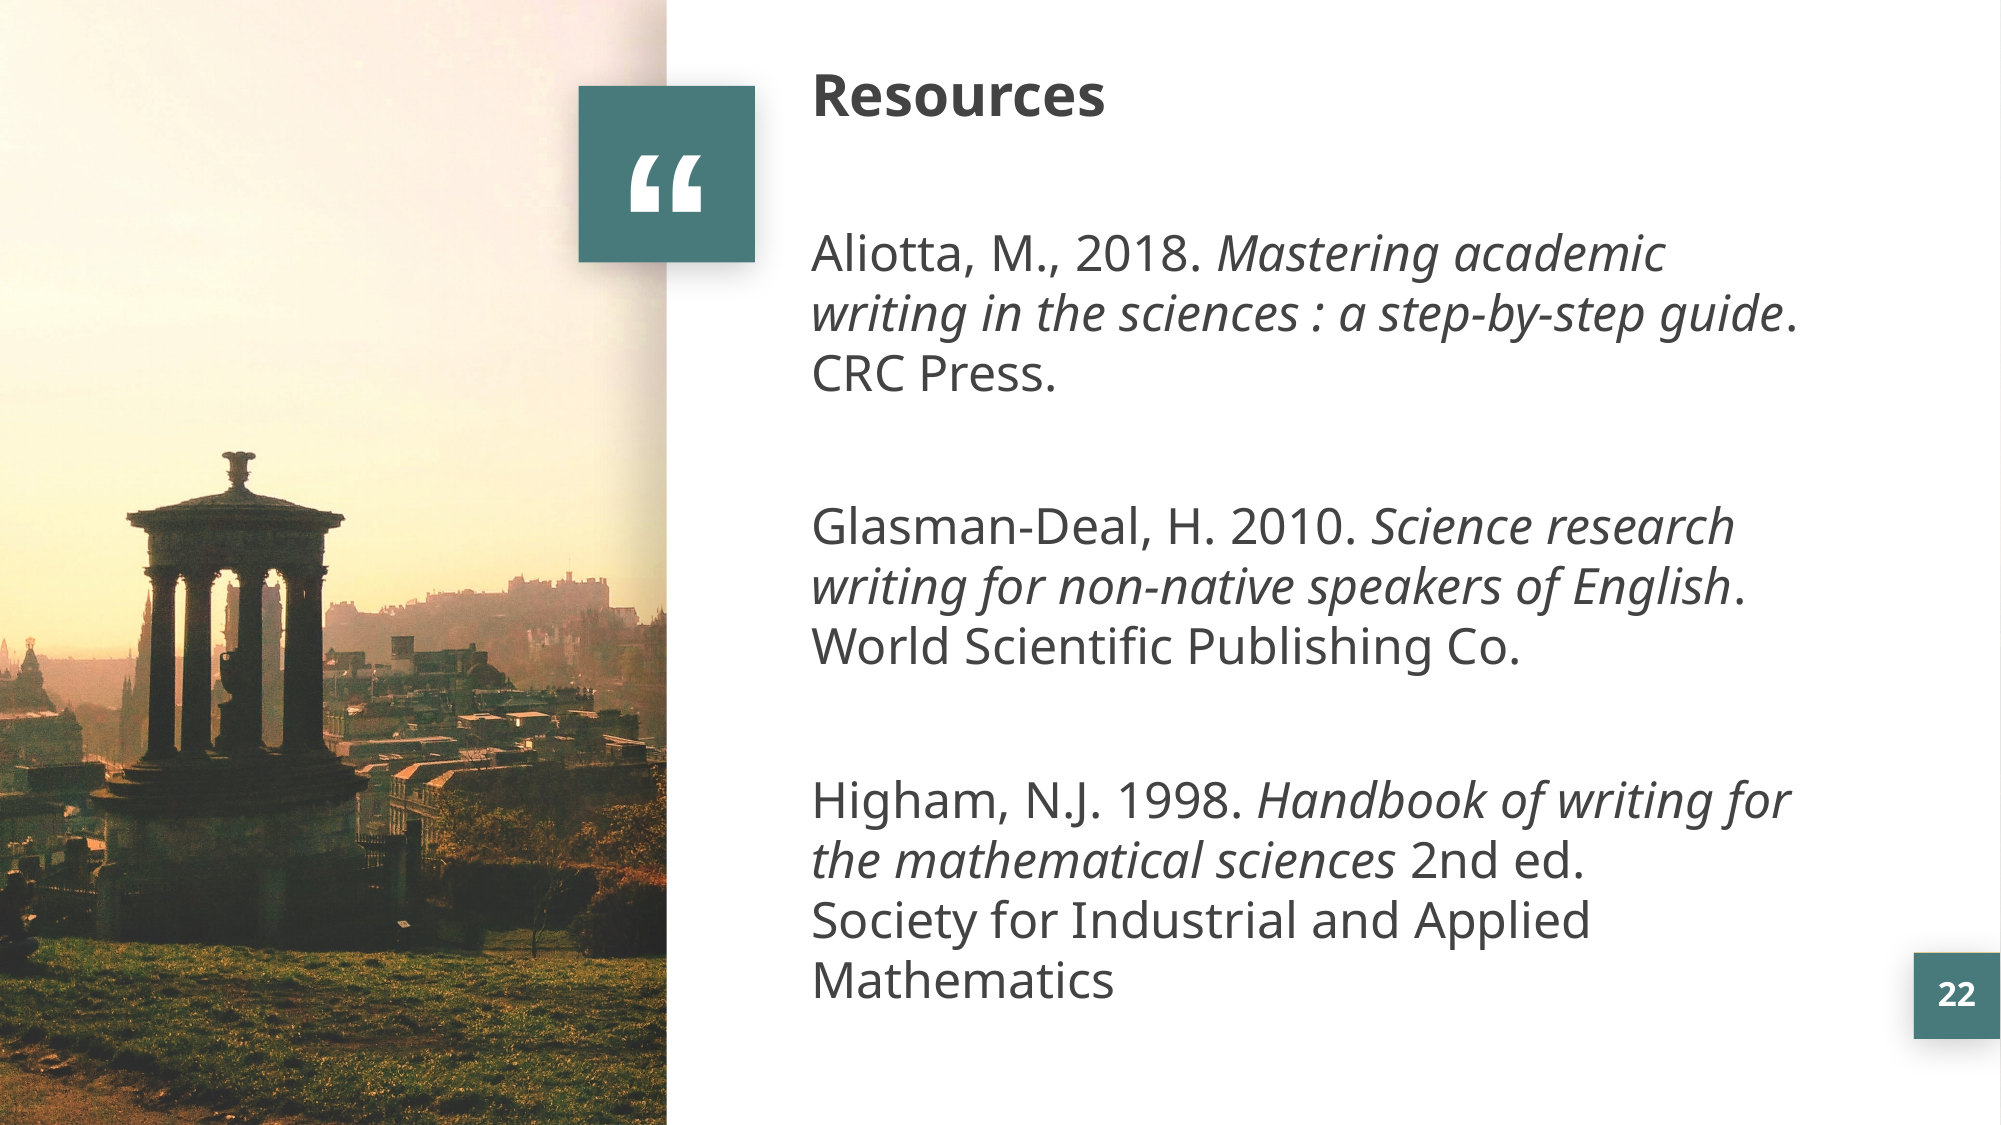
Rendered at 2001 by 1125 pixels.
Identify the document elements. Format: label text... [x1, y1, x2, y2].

picture [0, 0, 666, 1125]
slide_number 22 [1913, 952, 2000, 1039]
list Resources Aliotta, M., 2018. Mastering academic writing in the sciences : a step-by-step guide. CRC Press. Glasman-Deal, H. 2010. Science research writing for non-native speakers of English. World Scientific Publishing Co. Higham, N.J. 1998. Handbook of writing for the mathematical sciences 2nd ed. Society for Industrial and Applied Mathematics [796, 43, 1828, 996]
